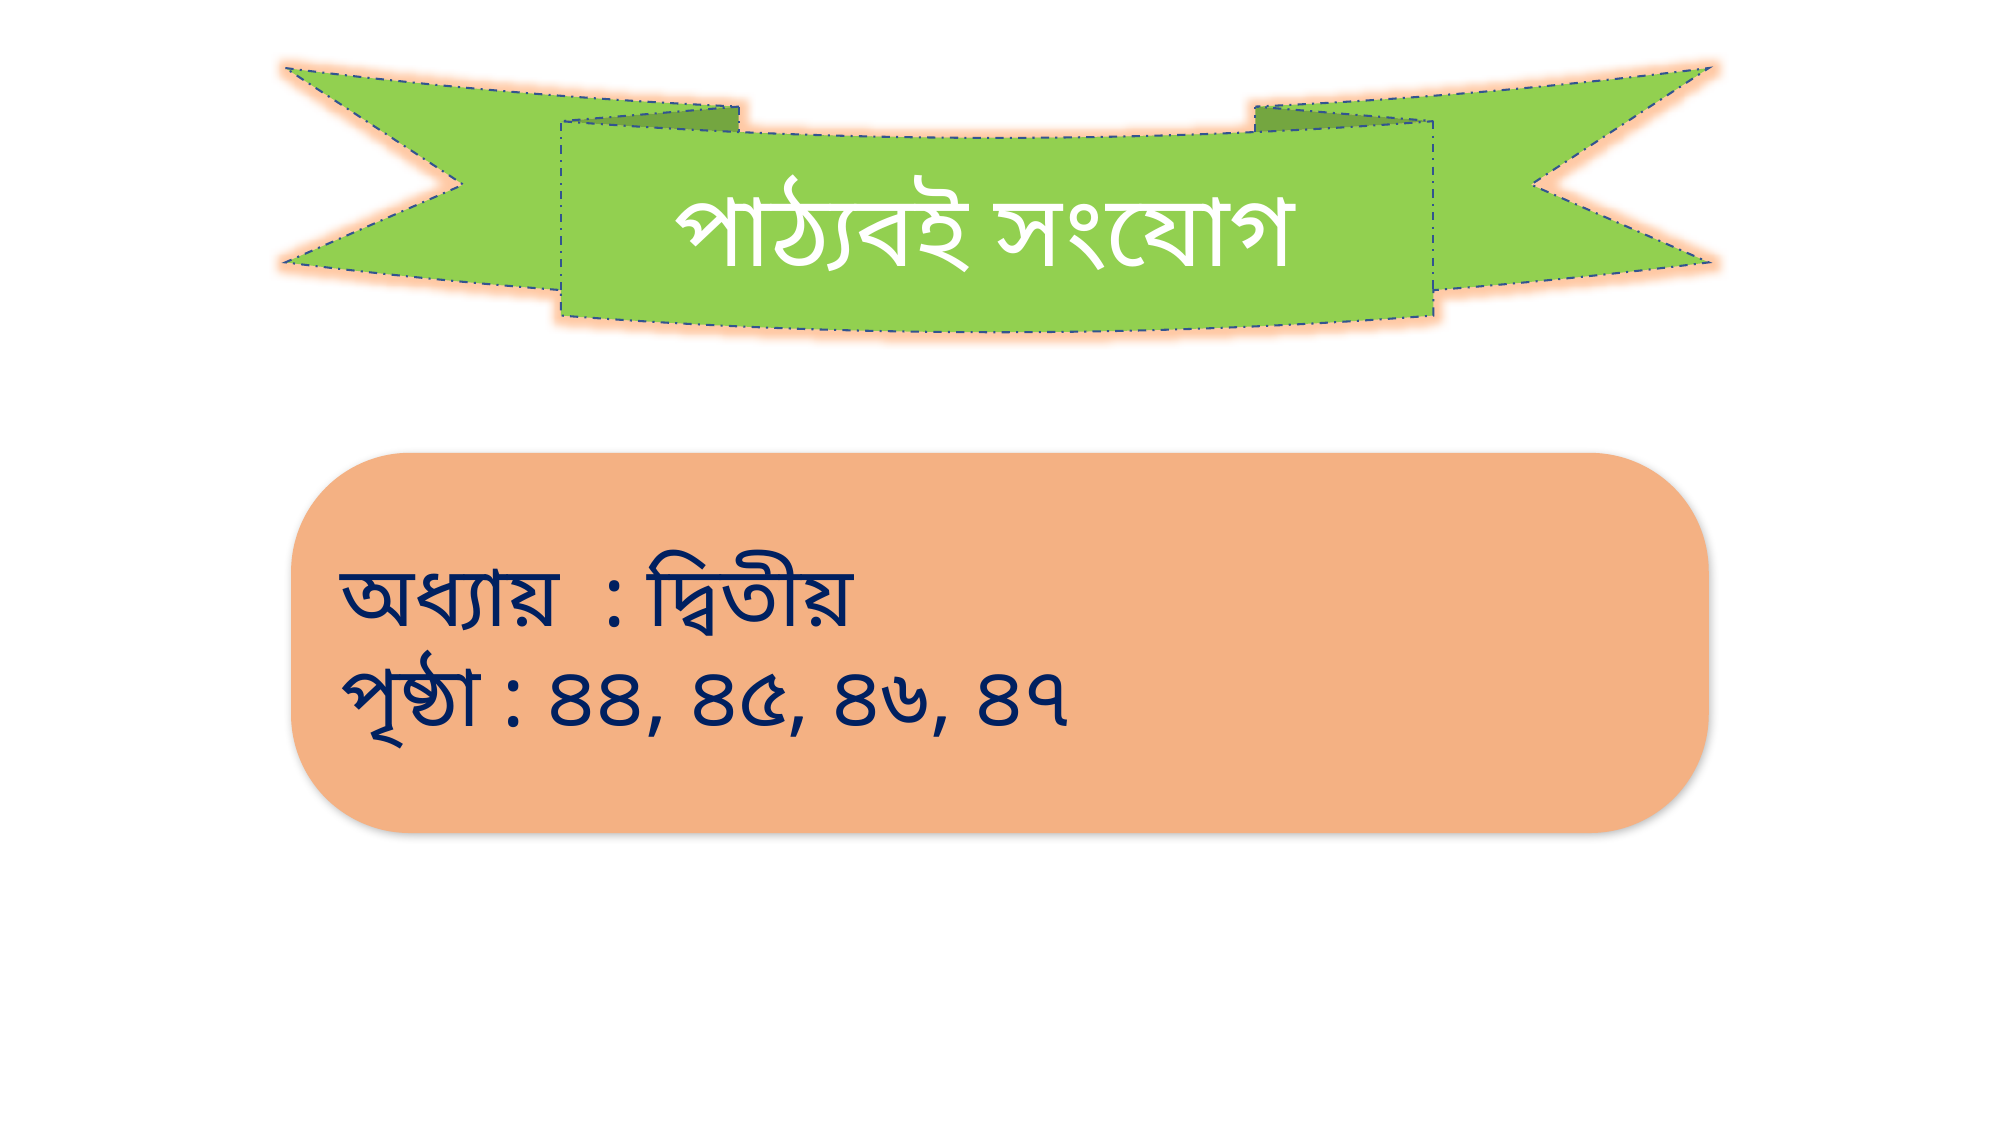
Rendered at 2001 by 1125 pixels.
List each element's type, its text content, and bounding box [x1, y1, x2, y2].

text_box পাঠ্যবই সংযোগ [281, 66, 1714, 334]
text_box অধ্যায় : দ্বিতীয় পৃষ্ঠা : ৪৪, ৪৫, ৪৬, ৪৭ [289, 451, 1710, 835]
